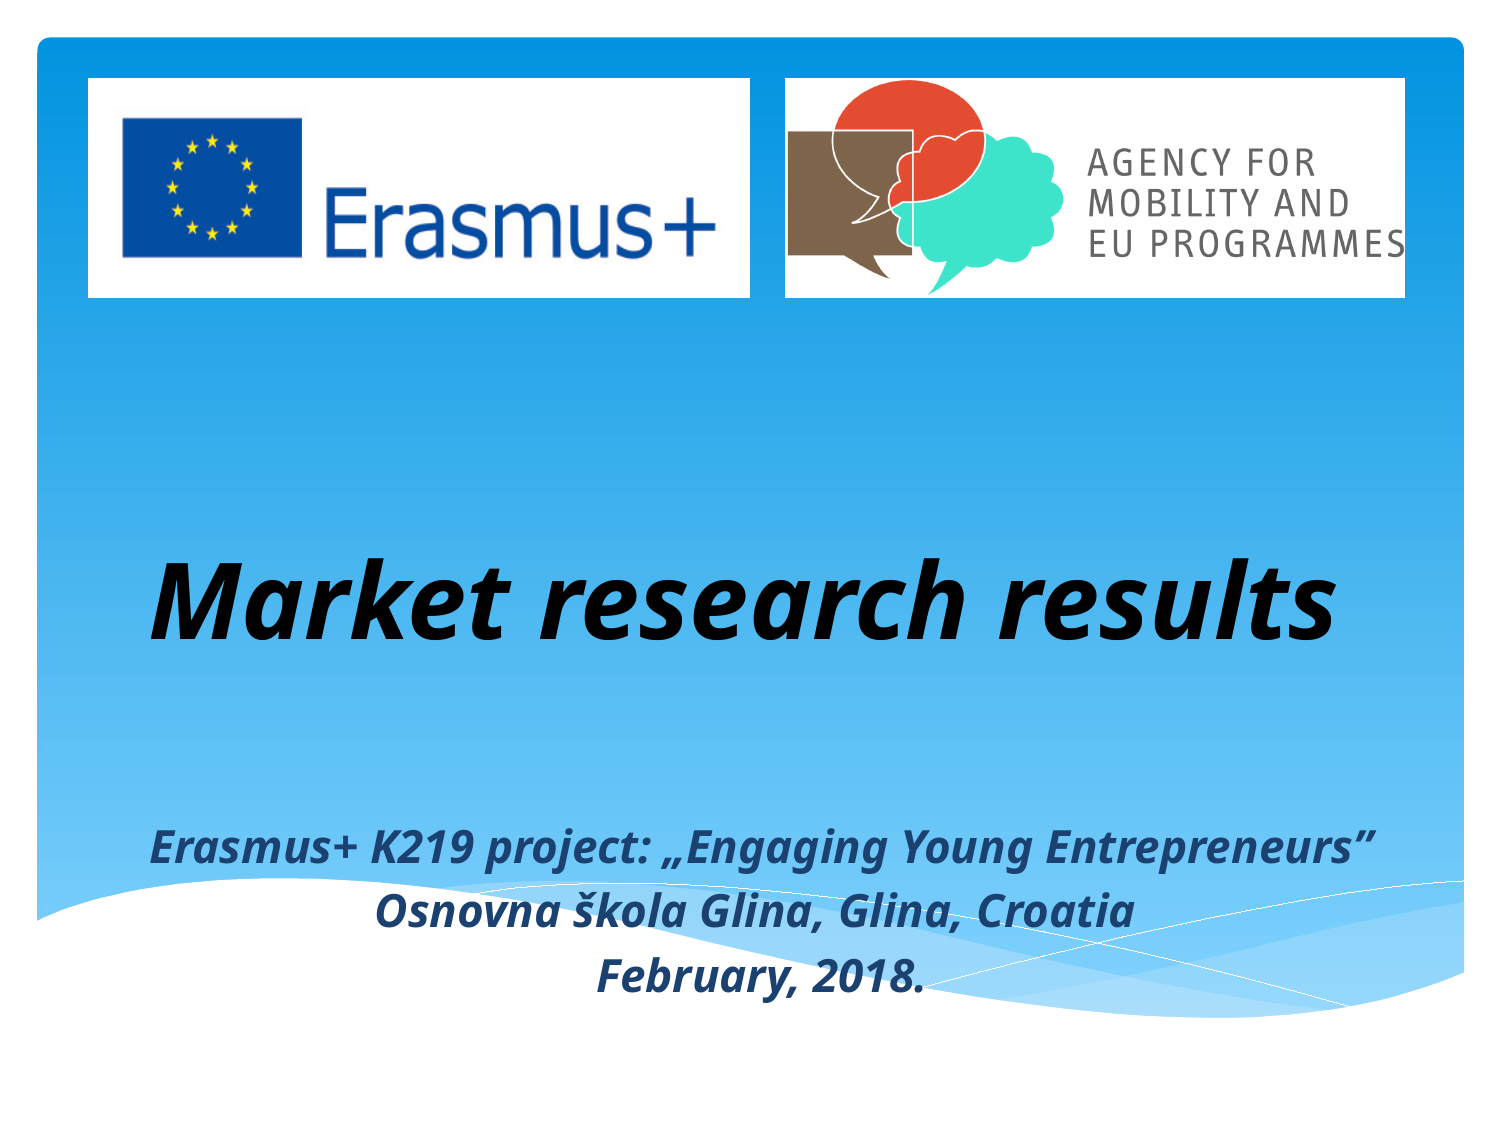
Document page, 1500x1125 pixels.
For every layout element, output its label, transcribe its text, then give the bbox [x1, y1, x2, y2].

picture [785, 79, 1406, 299]
subtitle Erasmus+ K219 project: „Engaging Young Entrepreneurs” Osnovna škola Glina, Glina, Croatia February, 2018. [88, 810, 1436, 1041]
title Market research results [64, 432, 1424, 669]
picture [88, 79, 751, 299]
